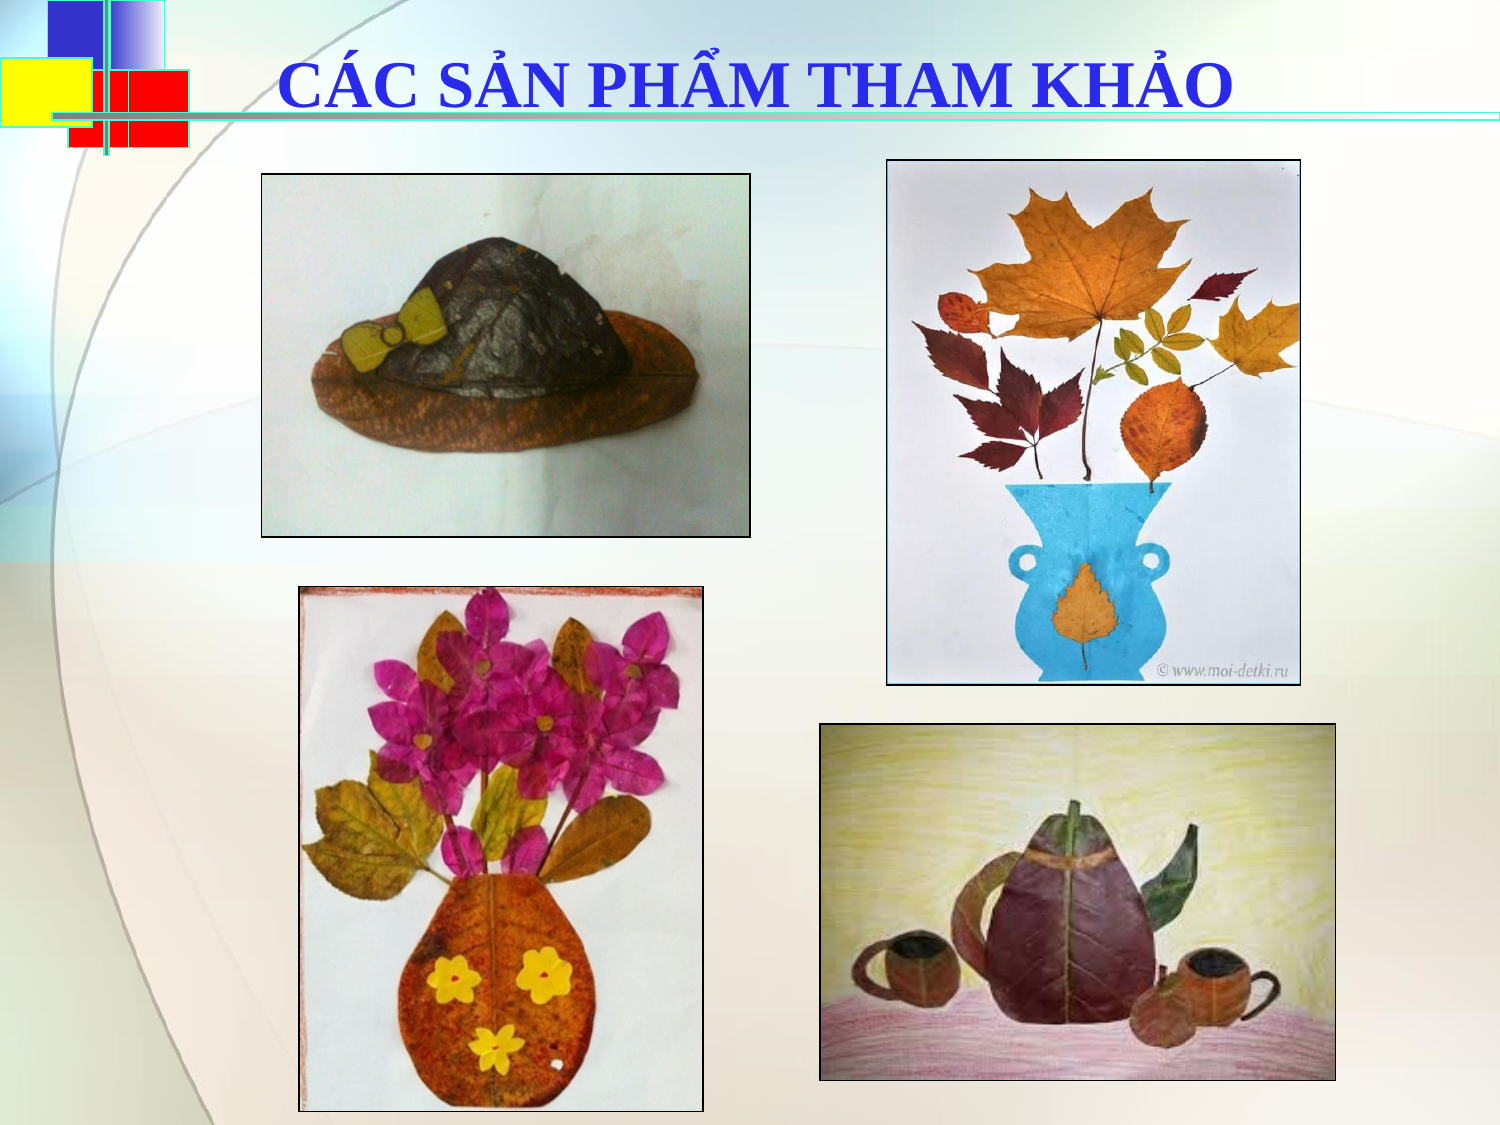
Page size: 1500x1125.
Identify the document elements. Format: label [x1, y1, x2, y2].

picture [0, 156, 1500, 1125]
text_box [0, 0, 1500, 156]
